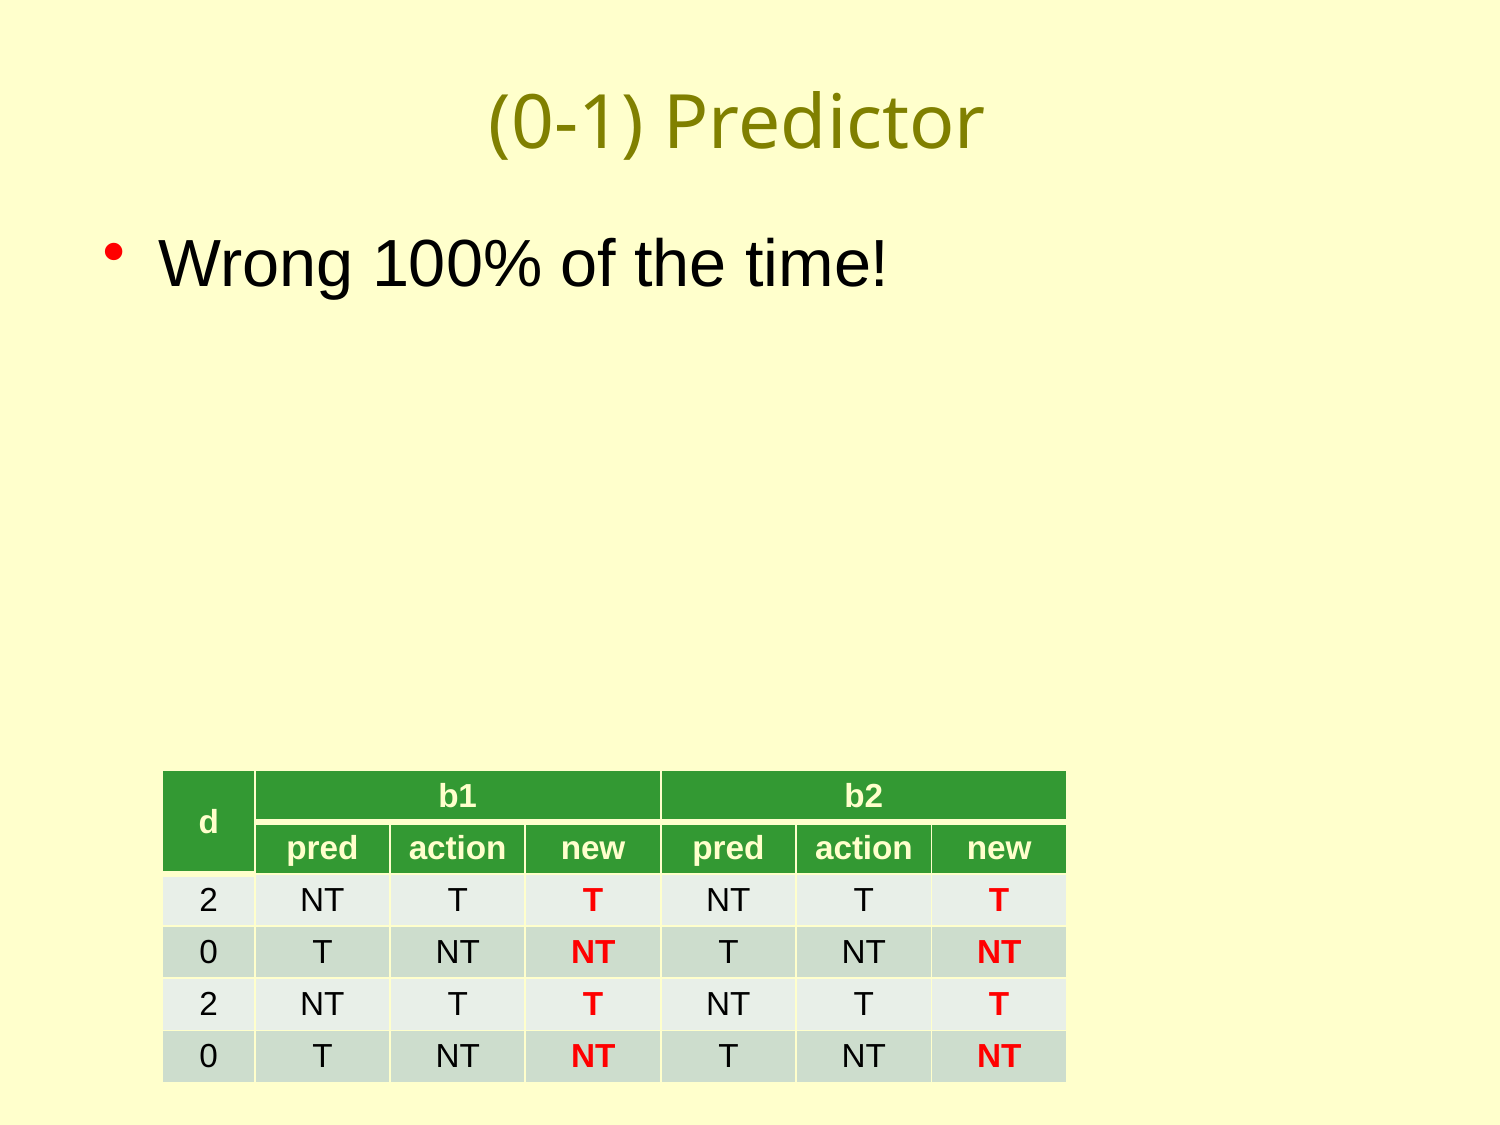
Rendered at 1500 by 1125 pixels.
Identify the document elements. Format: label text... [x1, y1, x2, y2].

table_header b2 [662, 771, 1066, 819]
table_cell pred [256, 825, 389, 873]
table_cell NT [797, 927, 931, 977]
table_header d [163, 771, 254, 871]
title (0-1) Predictor [87, 24, 1388, 212]
table_cell pred [662, 825, 795, 873]
table_cell T [391, 979, 524, 1030]
table_cell NT [391, 1031, 524, 1082]
table_cell NT [256, 979, 389, 1030]
list Wrong 100% of the time! [87, 212, 1388, 1076]
table_cell T [662, 1031, 795, 1082]
table_cell NT [526, 1031, 660, 1082]
table_cell NT [932, 927, 1066, 977]
table_cell T [932, 875, 1066, 925]
table_cell 2 [163, 877, 254, 925]
table_cell NT [932, 1031, 1066, 1082]
table_cell NT [526, 927, 660, 977]
table_cell T [797, 979, 931, 1030]
table_cell T [526, 875, 660, 925]
table_cell NT [662, 875, 795, 925]
table_cell NT [797, 1031, 931, 1082]
table_cell 0 [163, 927, 254, 977]
table_cell T [797, 875, 931, 925]
table_cell T [391, 875, 524, 925]
table_cell NT [662, 979, 795, 1030]
table_cell NT [391, 927, 524, 977]
table_cell action [797, 825, 931, 873]
table_cell new [526, 825, 660, 873]
table_cell NT [256, 875, 389, 925]
table_cell T [256, 1031, 389, 1082]
table_cell 2 [163, 979, 254, 1030]
table_cell T [932, 979, 1066, 1030]
table_cell T [662, 927, 795, 977]
table_cell 0 [163, 1031, 254, 1082]
table_cell action [391, 825, 524, 873]
table_cell new [932, 825, 1066, 873]
table_cell T [526, 979, 660, 1030]
table_header b1 [256, 771, 660, 819]
table_cell T [256, 927, 389, 977]
